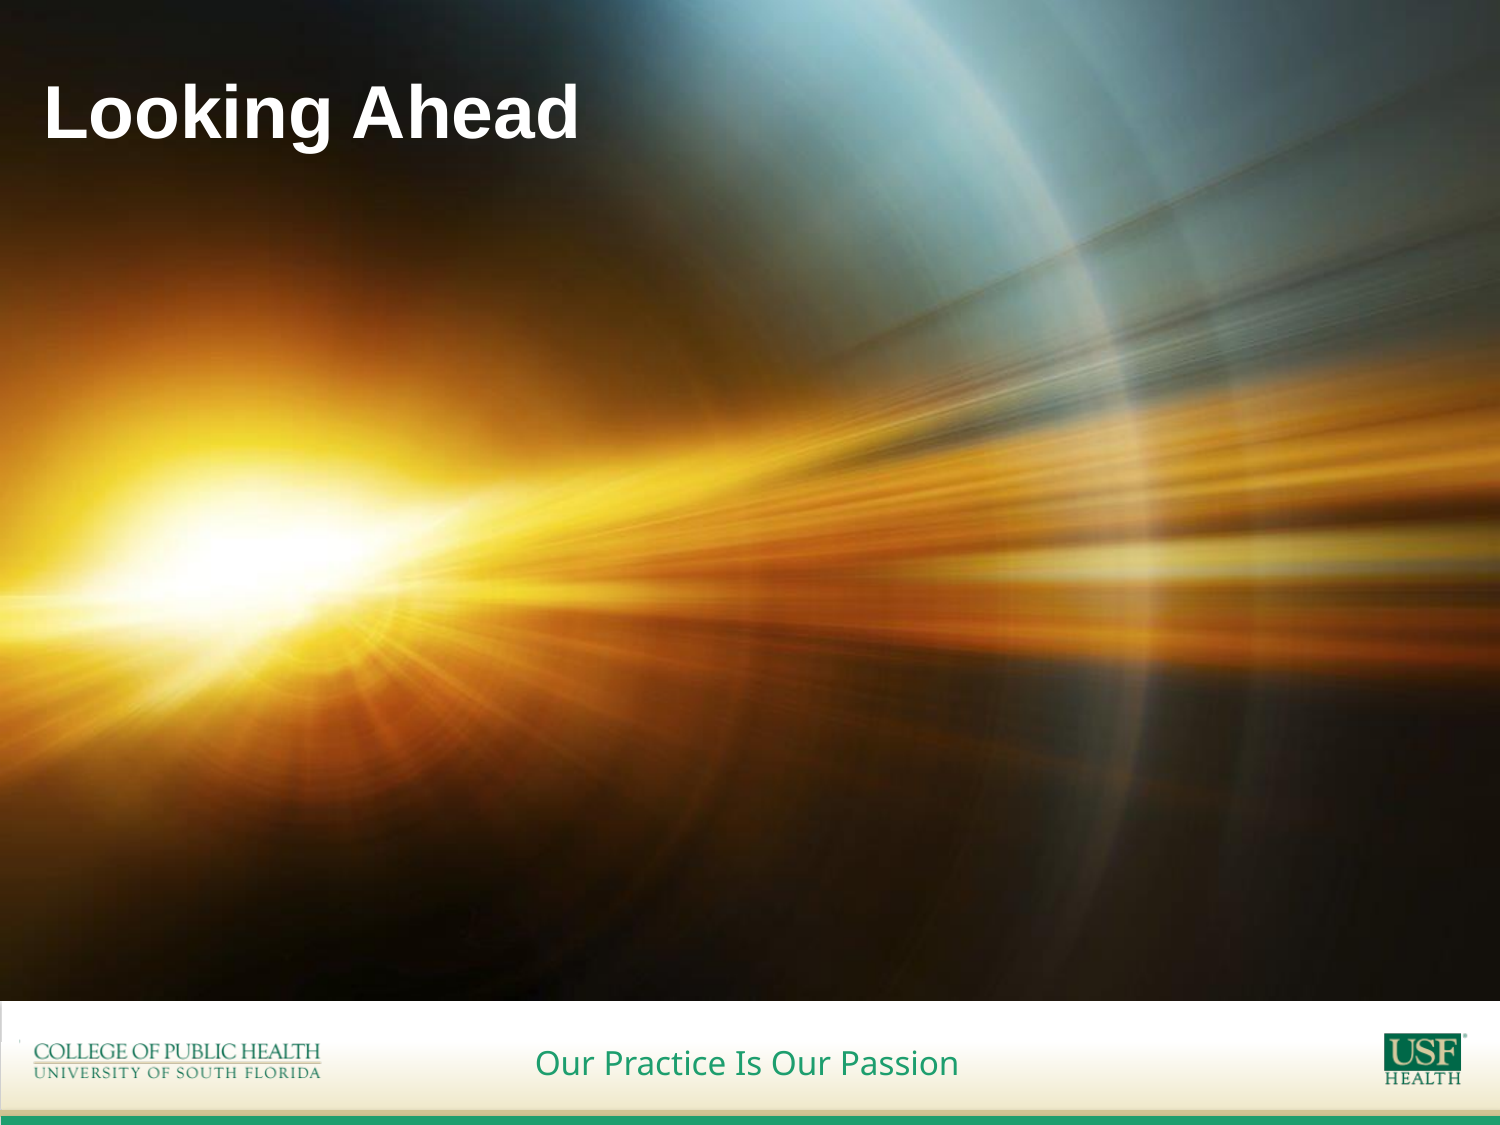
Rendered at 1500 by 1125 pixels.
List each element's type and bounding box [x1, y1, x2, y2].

list [0, 0, 1500, 1001]
